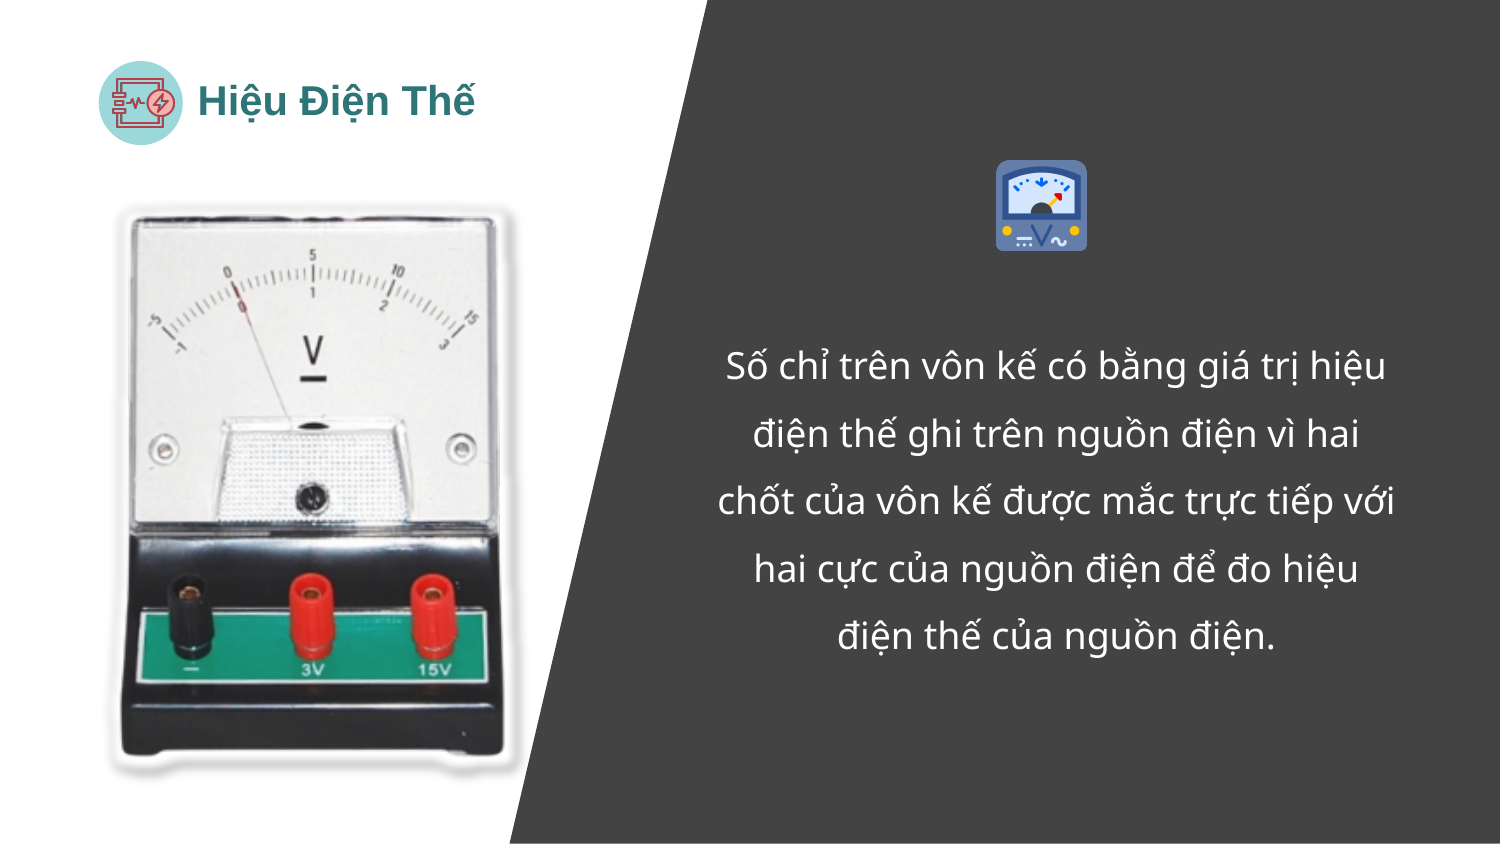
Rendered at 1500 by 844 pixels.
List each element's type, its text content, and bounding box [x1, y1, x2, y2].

text_box Hiệu Điện Thế [187, 68, 516, 129]
picture [996, 160, 1087, 252]
picture [0, 185, 674, 788]
text_box Số chỉ trên vôn kế có bằng giá trị hiệu điện thế ghi trên nguồn điện vì hai chốt của vôn kế được mắc trực tiếp với hai cực của nguồn điện để đo hiệu điện thế của nguồn điện. [697, 312, 1417, 665]
text_box [507, 0, 1500, 844]
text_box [98, 60, 183, 146]
